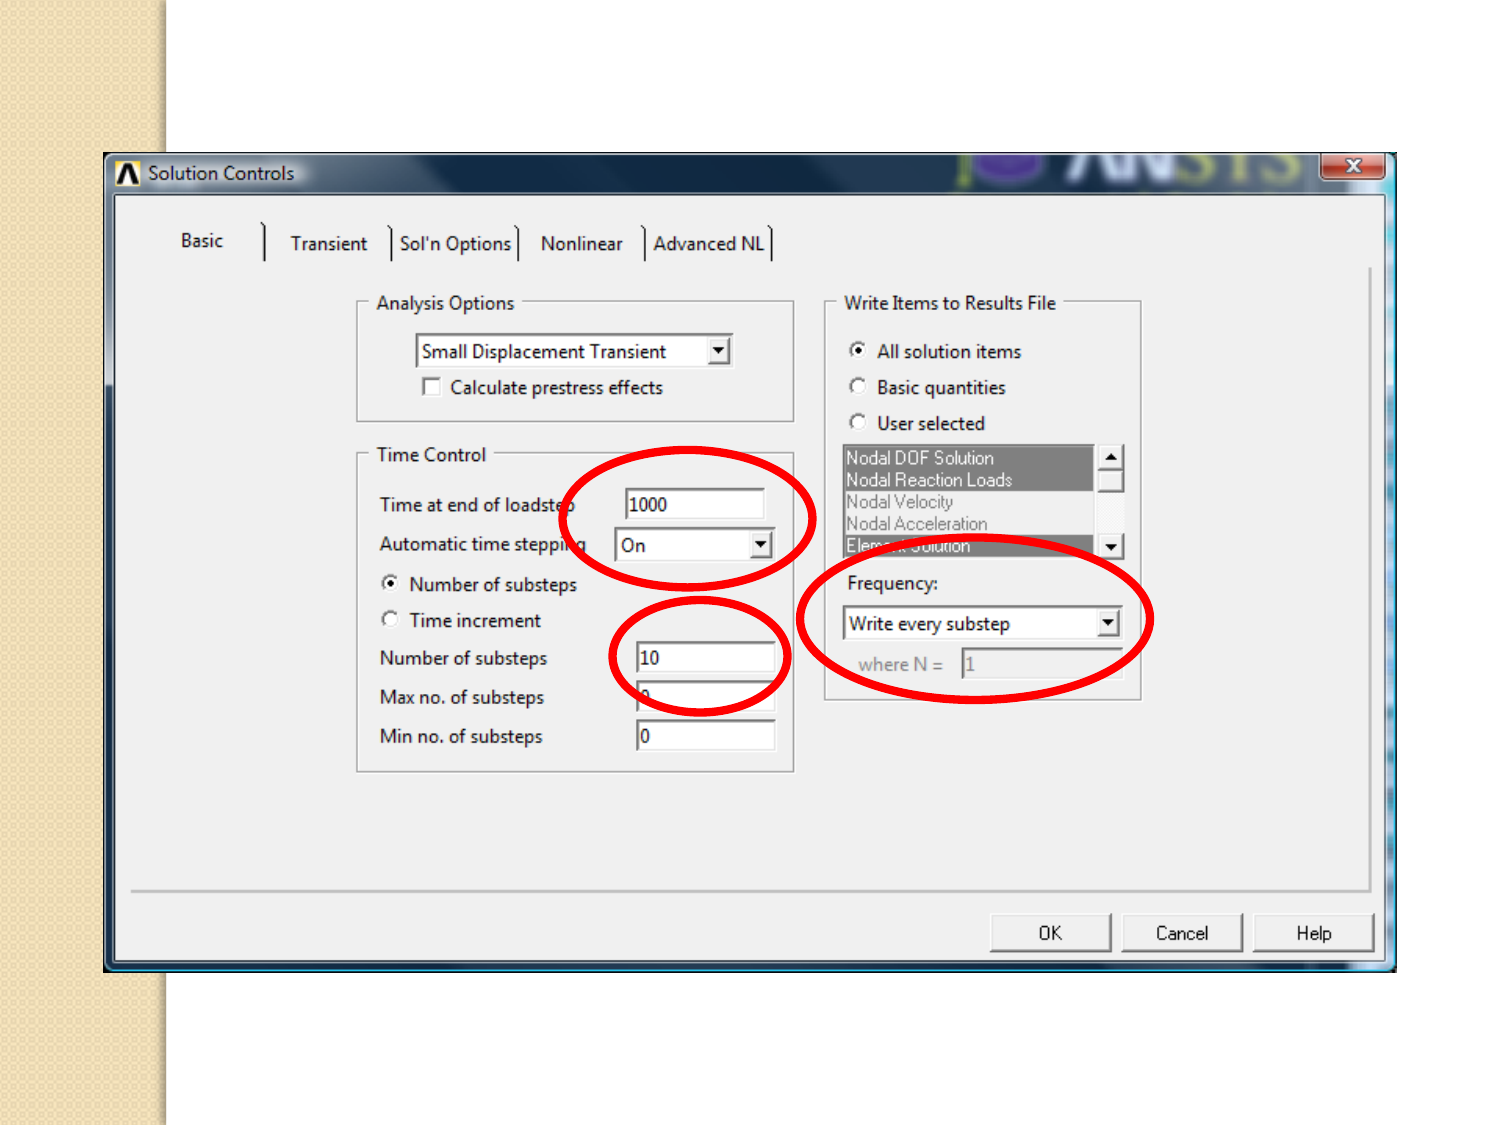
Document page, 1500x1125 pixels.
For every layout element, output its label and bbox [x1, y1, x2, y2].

picture [103, 152, 1397, 973]
